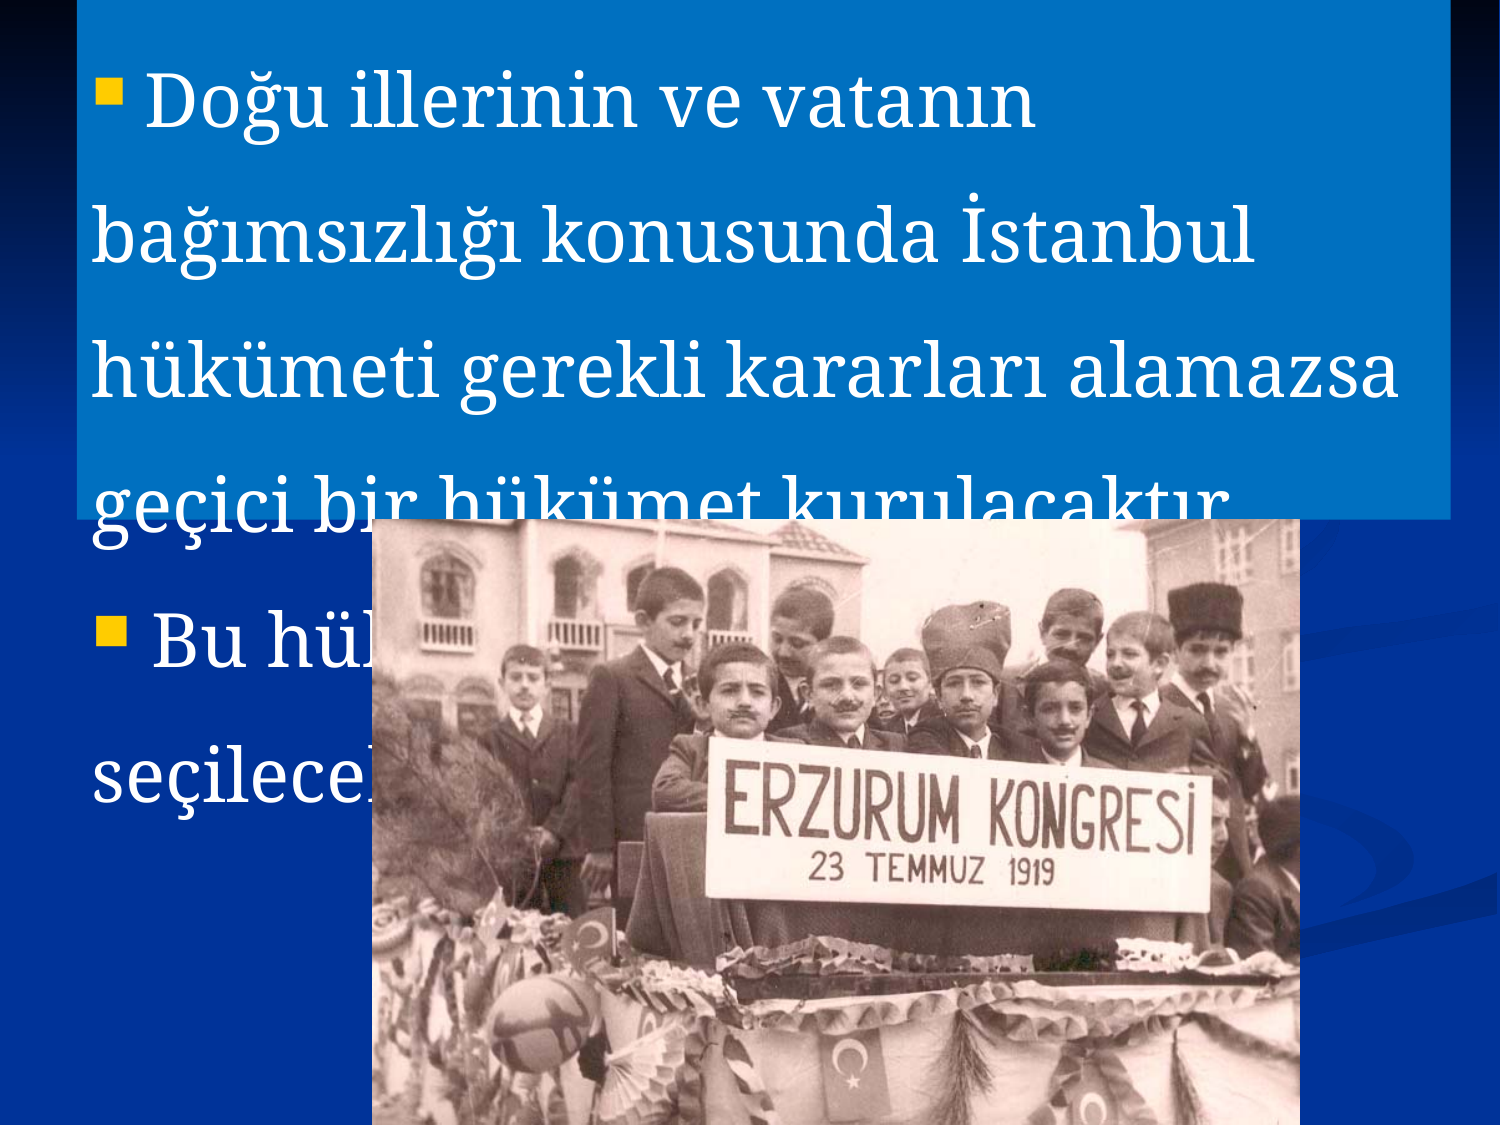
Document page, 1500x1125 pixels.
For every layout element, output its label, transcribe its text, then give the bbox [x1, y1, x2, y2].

picture [371, 519, 1300, 1125]
list Doğu illerinin ve vatanın bağımsızlığı konusunda İstanbul hükümeti gerekli kararları alamazsa geçici bir hükümet kurulacaktır. Bu hükümet ulusal kongrece seçilecektir. [76, 0, 1451, 520]
